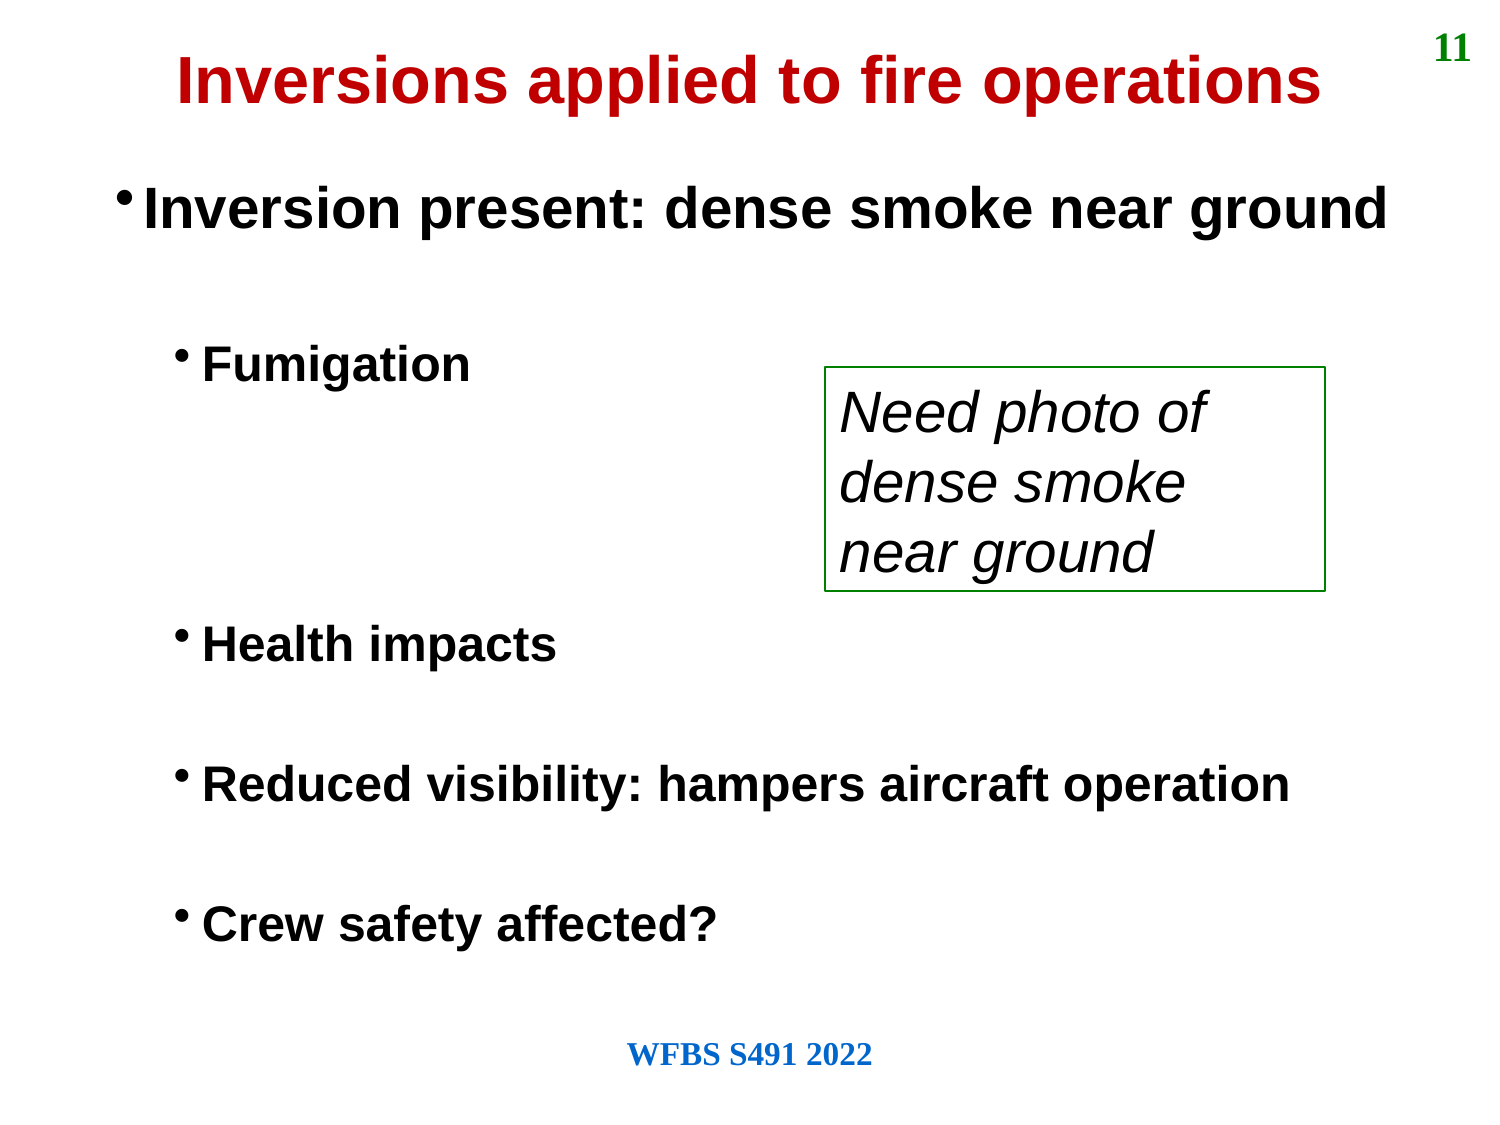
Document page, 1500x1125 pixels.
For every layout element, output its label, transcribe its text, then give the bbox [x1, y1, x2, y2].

text_box Need photo of dense smoke near ground [825, 366, 1325, 592]
slide_number 11 [1412, 12, 1488, 88]
footer WFBS S491 2022 [512, 1025, 988, 1100]
text_box Inversion present: dense smoke near ground Fumigation Health impacts Reduced visibility: hampers aircraft operation Crew safety affected? [99, 162, 1413, 1025]
text_box Inversions applied to fire operations [24, 29, 1475, 125]
